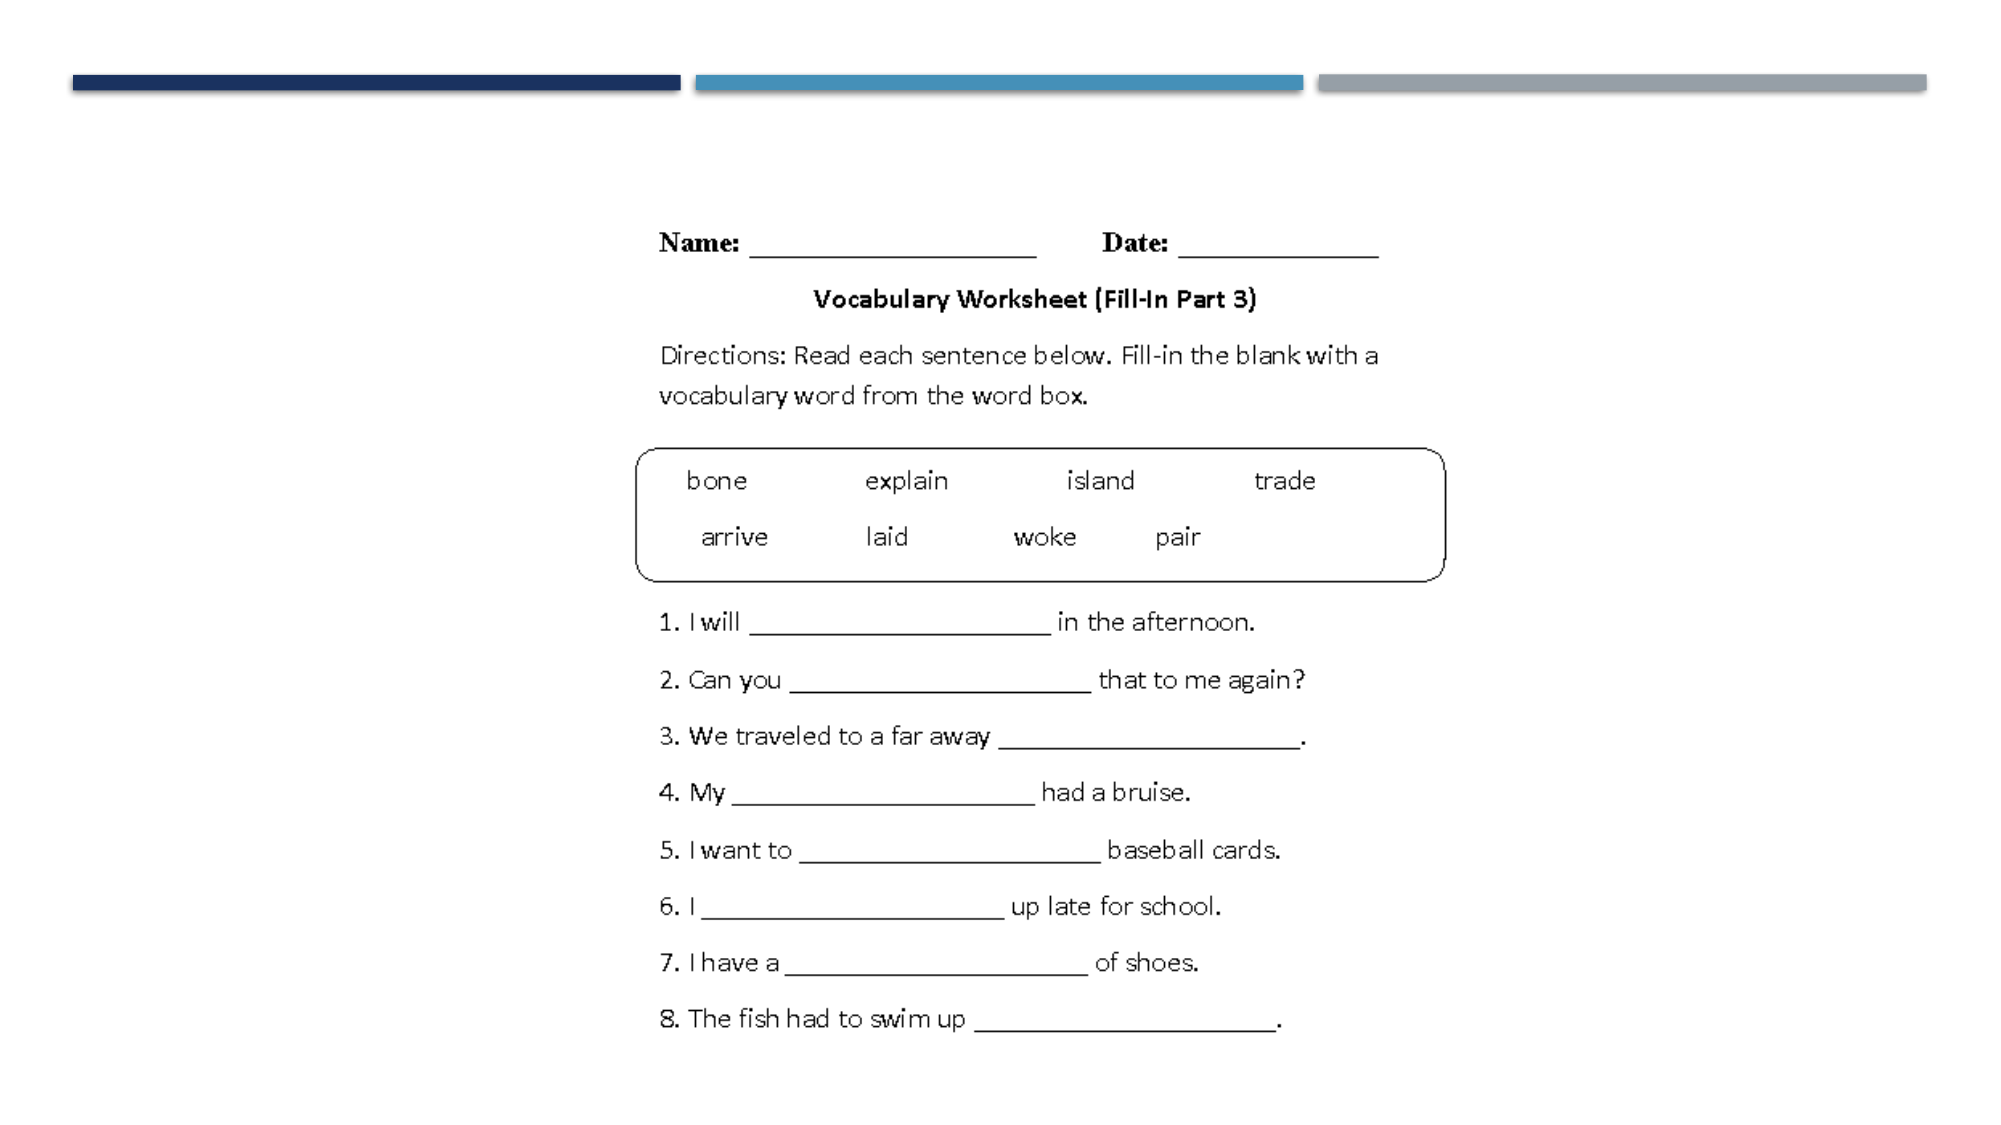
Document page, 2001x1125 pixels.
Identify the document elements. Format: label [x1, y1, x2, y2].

picture [556, 96, 1540, 1058]
